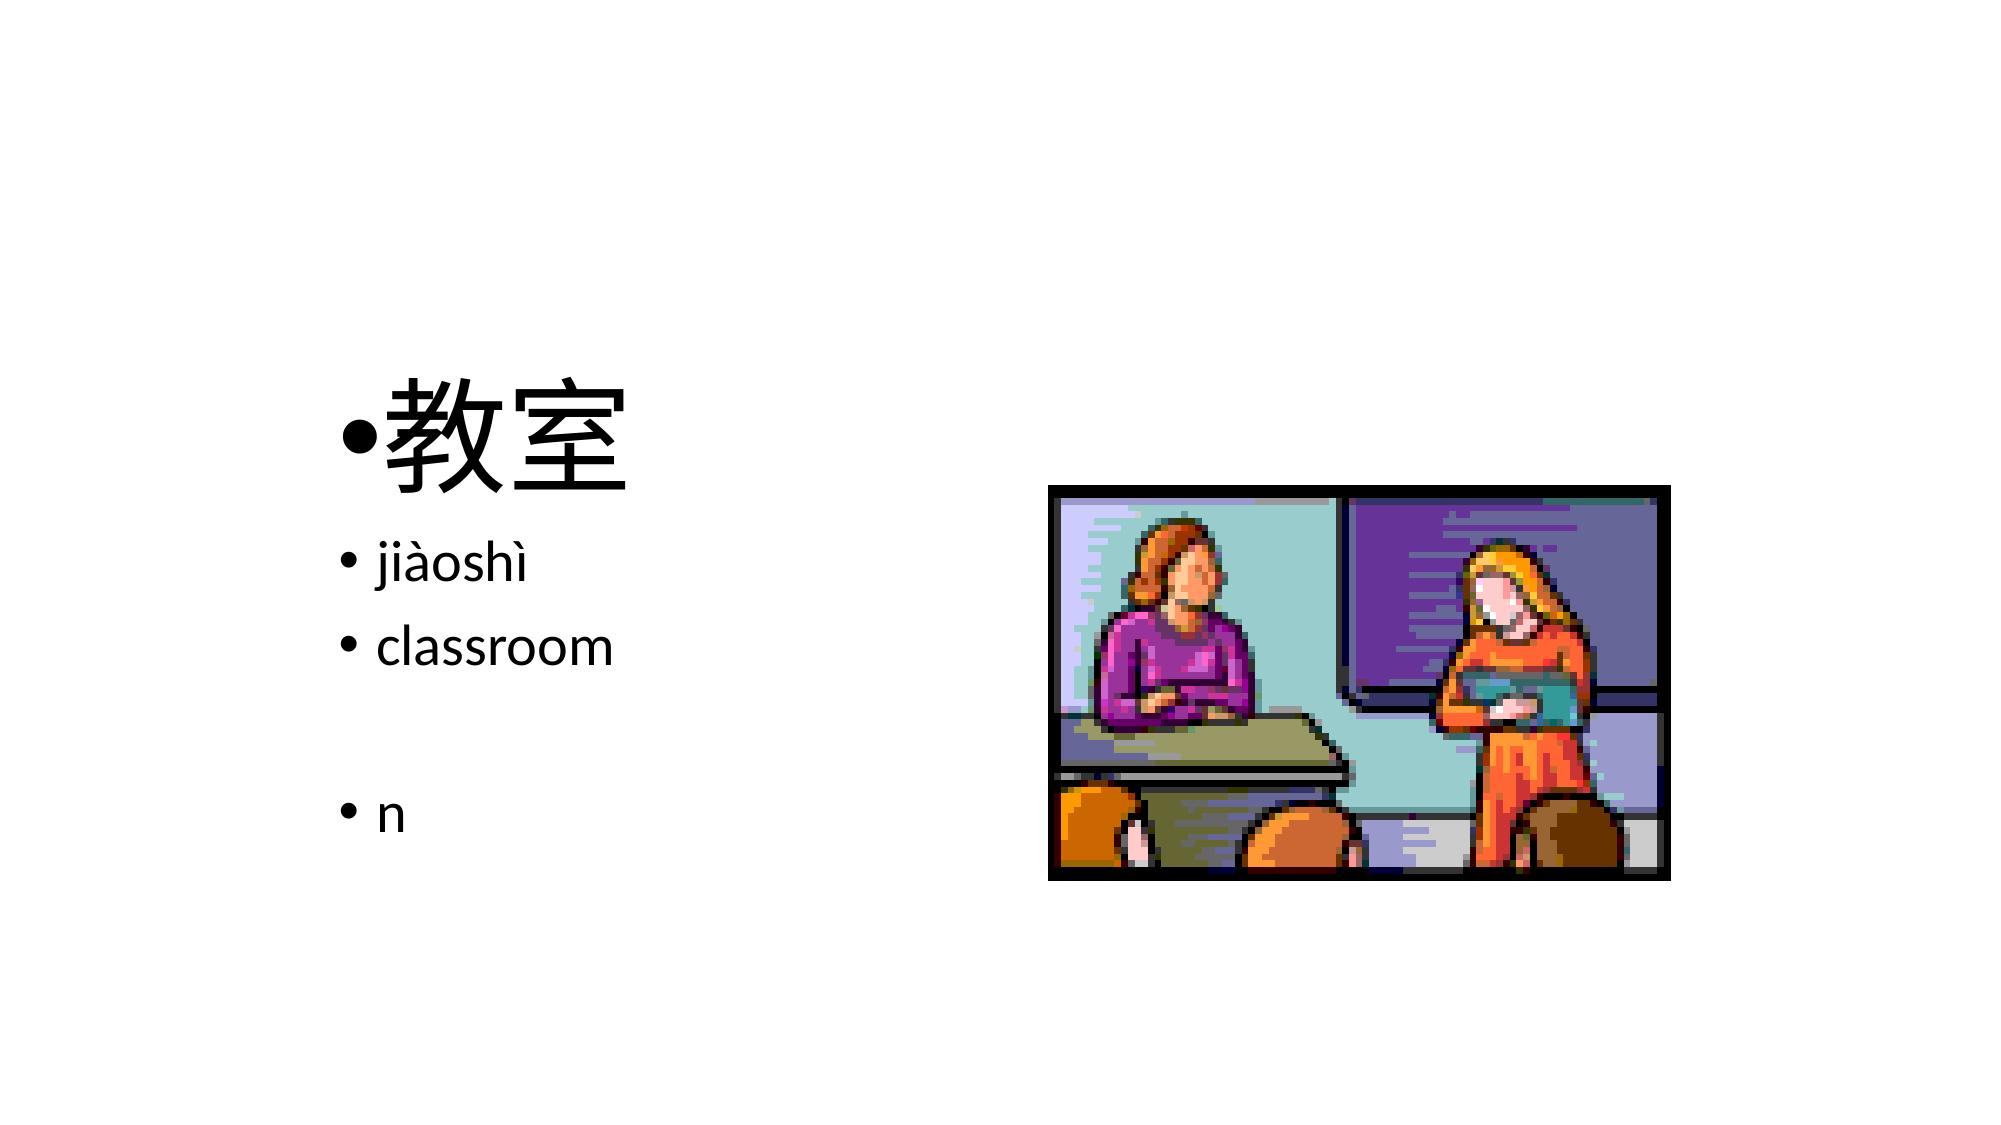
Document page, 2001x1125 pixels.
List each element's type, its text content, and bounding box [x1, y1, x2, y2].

list 教室 jiàoshì classroom n [323, 367, 855, 1082]
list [1048, 485, 1671, 881]
